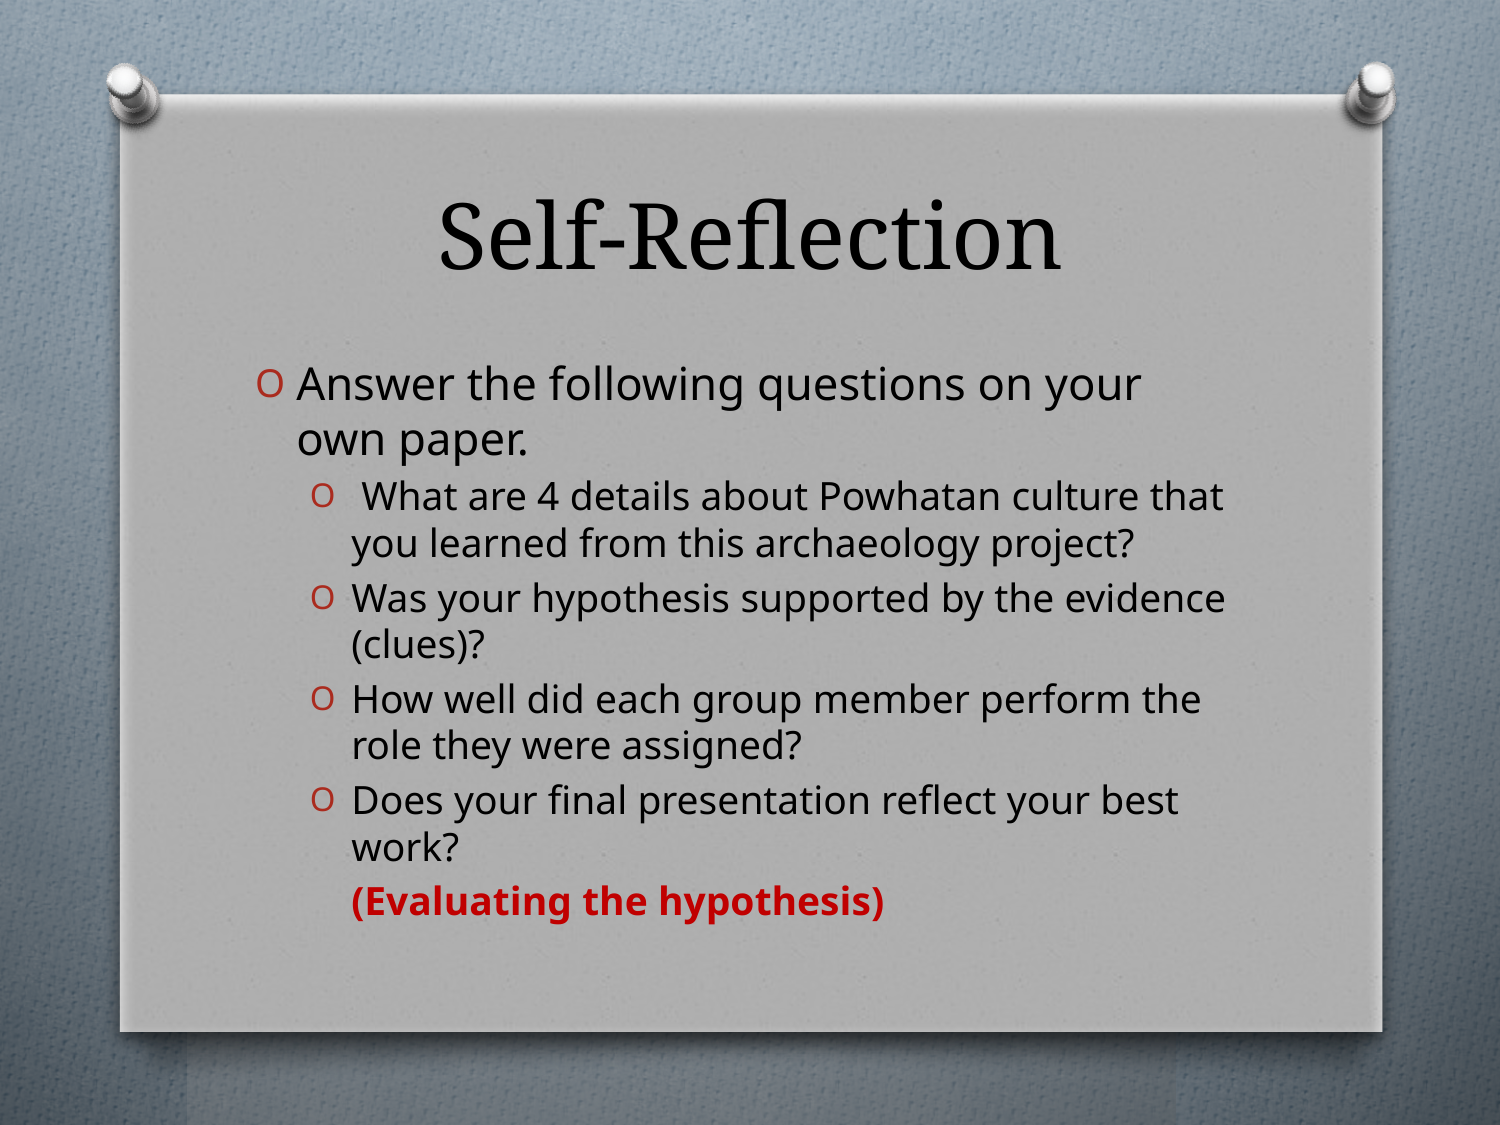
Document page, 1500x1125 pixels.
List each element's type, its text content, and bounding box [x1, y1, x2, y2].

picture [1317, 35, 1439, 156]
list Answer the following questions on your own paper. What are 4 details about Powhatan culture that you learned from this archaeology project? Was your hypothesis supported by the evidence (clues)? How well did each group member perform the role they were assigned? Does your final presentation reflect your best work? (Evaluating the hypothesis) [240, 347, 1257, 939]
picture [75, 29, 198, 153]
title Self-Reflection [179, 134, 1323, 332]
